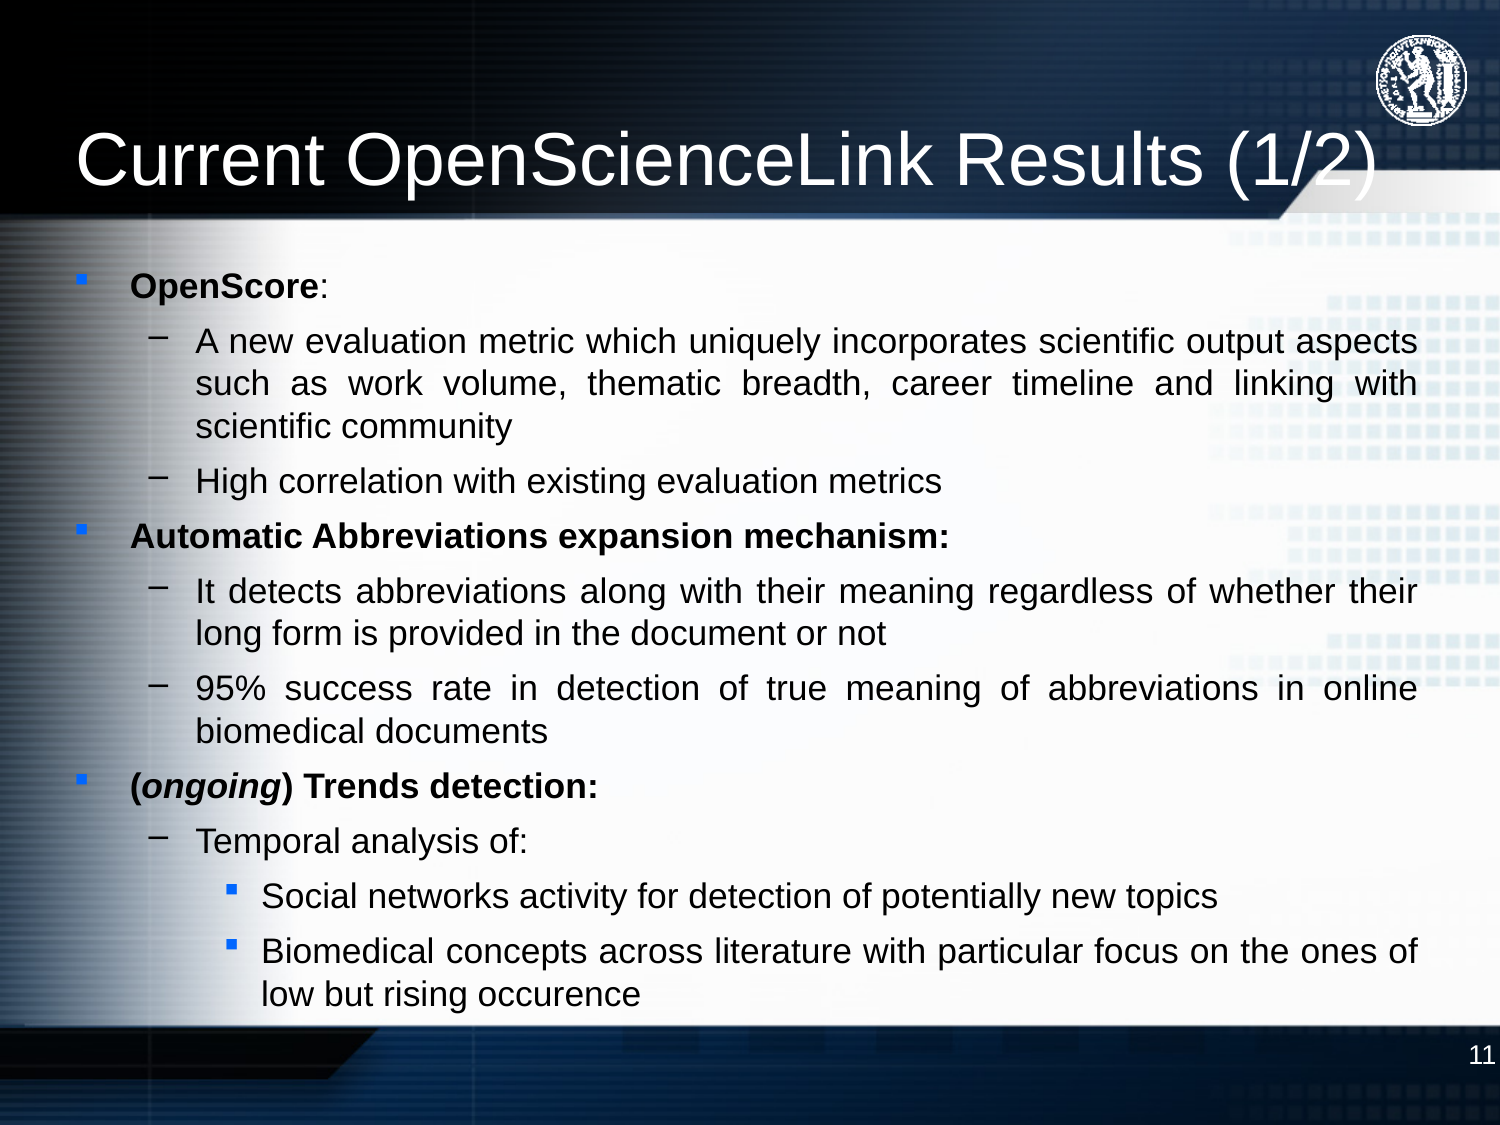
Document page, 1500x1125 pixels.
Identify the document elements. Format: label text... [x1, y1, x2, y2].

list OpenScore: A new evaluation metric which uniquely incorporates scientific output aspects such as work volume, thematic breadth, career timeline and linking with scientific community High correlation with existing evaluation metrics Automatic Abbreviations expansion mechanism: It detects abbreviations along with their meaning regardless of whether their long form is provided in the document or not 95% success rate in detection of true meaning of abbreviations in online biomedical documents (ongoing) Trends detection: Temporal analysis of: Social networks activity for detection of potentially new topics Biomedical concepts across literature with particular focus on the ones of low but rising occurence [73, 262, 1420, 1025]
picture [0, 0, 1500, 1125]
title Current OpenScienceLink Results (1/2) [74, 12, 1393, 201]
